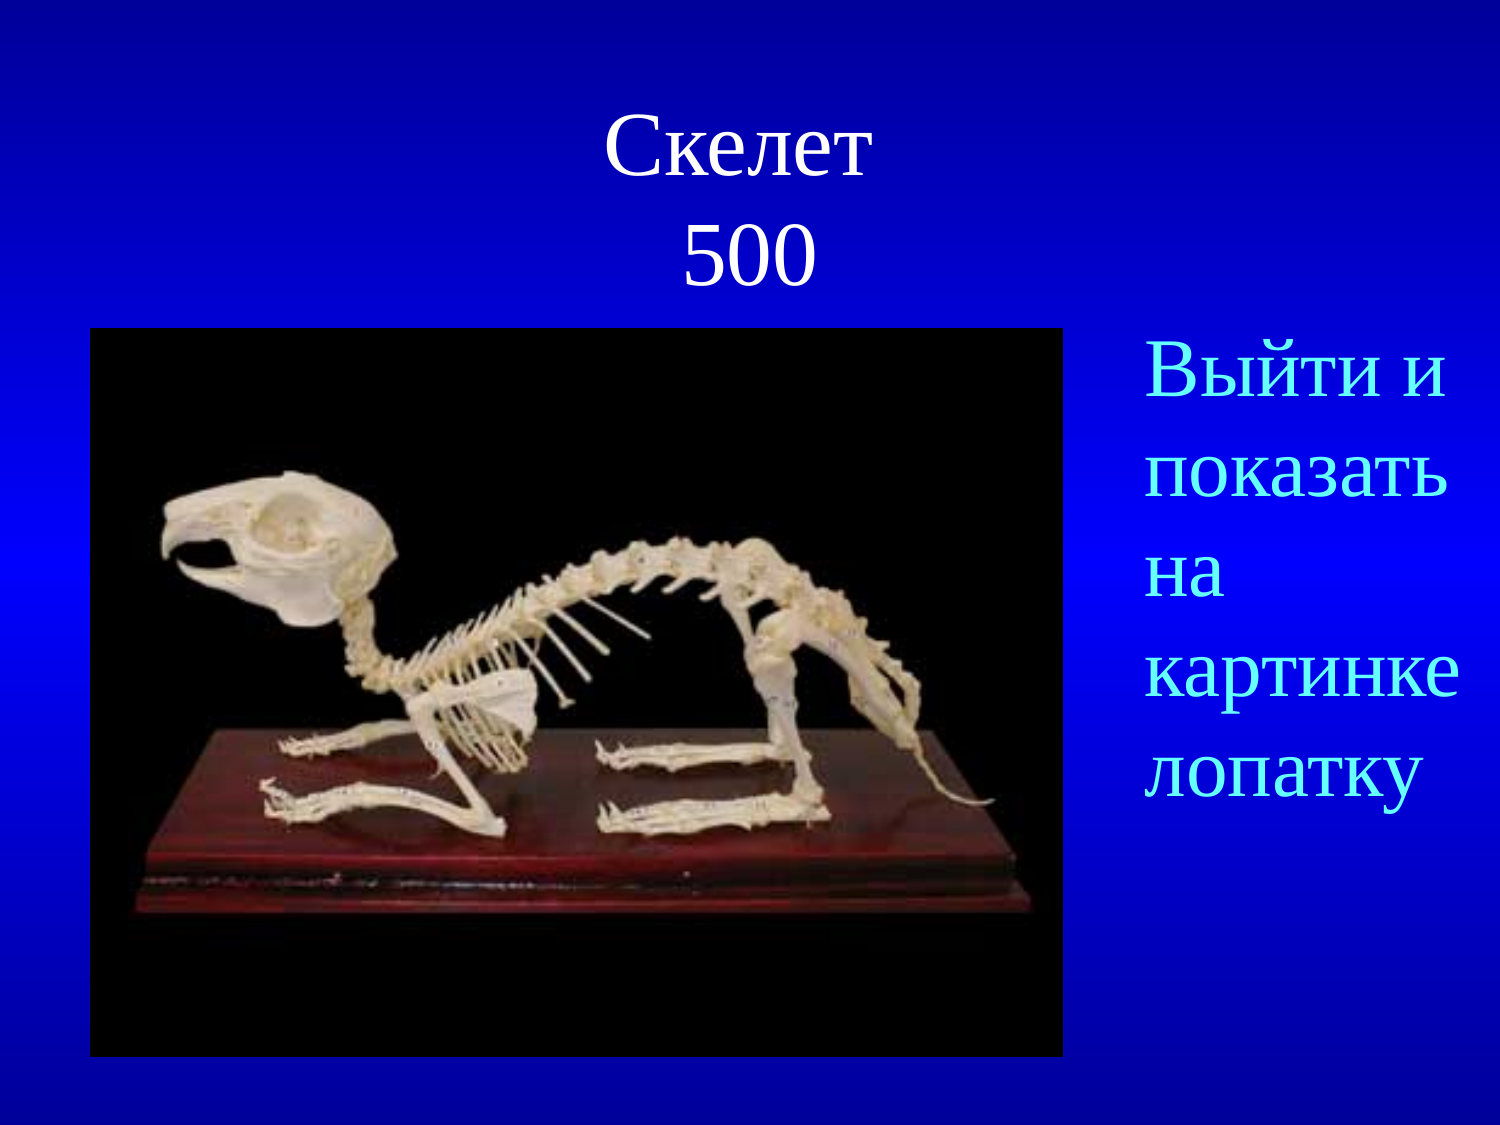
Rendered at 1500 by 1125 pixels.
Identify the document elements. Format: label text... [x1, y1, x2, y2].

picture [90, 327, 1063, 1058]
text_box Выйти и показать на картинке лопатку [1129, 305, 1500, 821]
title Скелет 500 [112, 99, 1388, 288]
